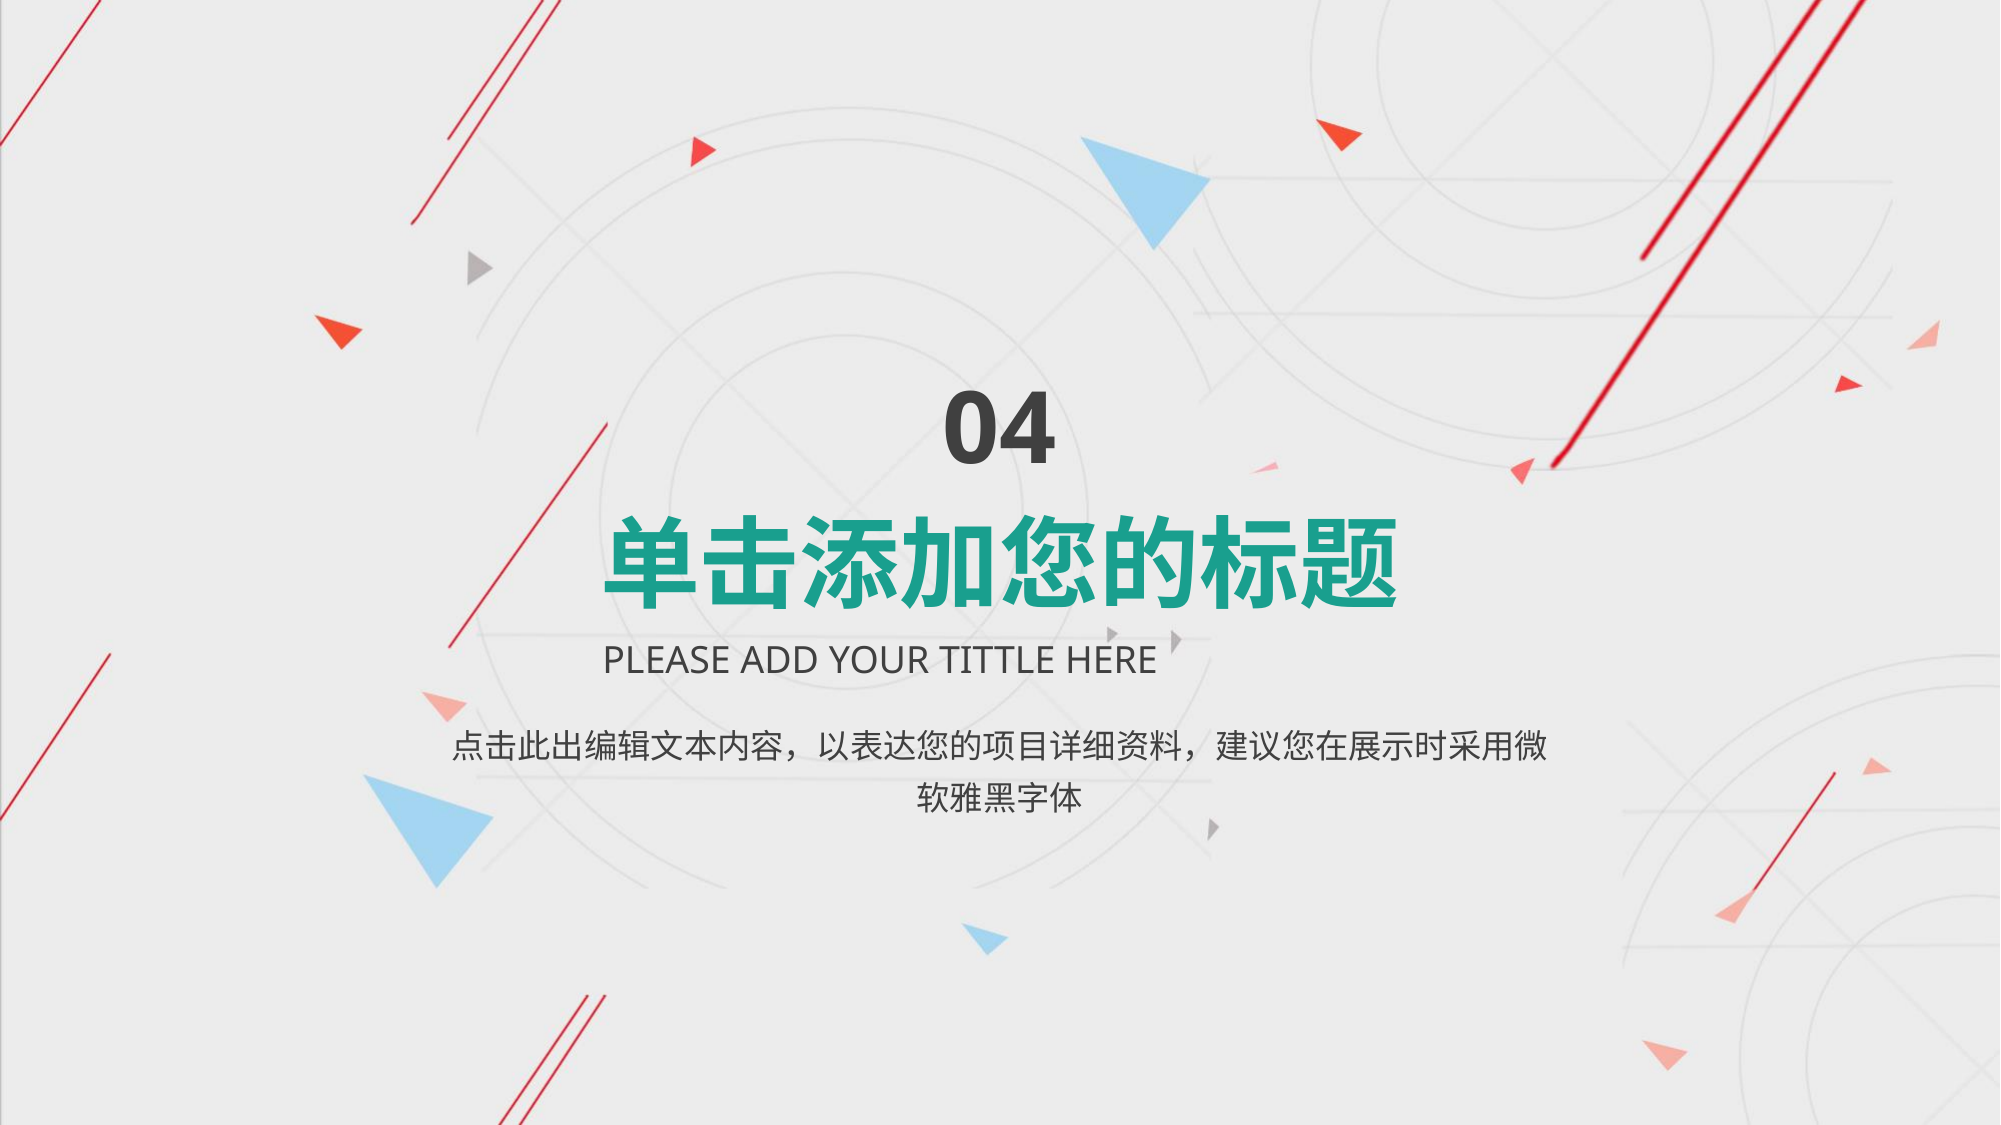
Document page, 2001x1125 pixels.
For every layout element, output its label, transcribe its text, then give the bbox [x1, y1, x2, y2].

text_box 点击此出编辑文本内容，以表达您的项目详细资料，建议您在展示时采用微软雅黑字体 [436, 705, 1564, 825]
text_box PLEASE ADD YOUR TITTLE HERE [587, 629, 1413, 689]
text_box 单击添加您的标题 [331, 492, 1668, 628]
text_box 04 [692, 356, 1308, 492]
picture [0, 0, 2000, 1125]
